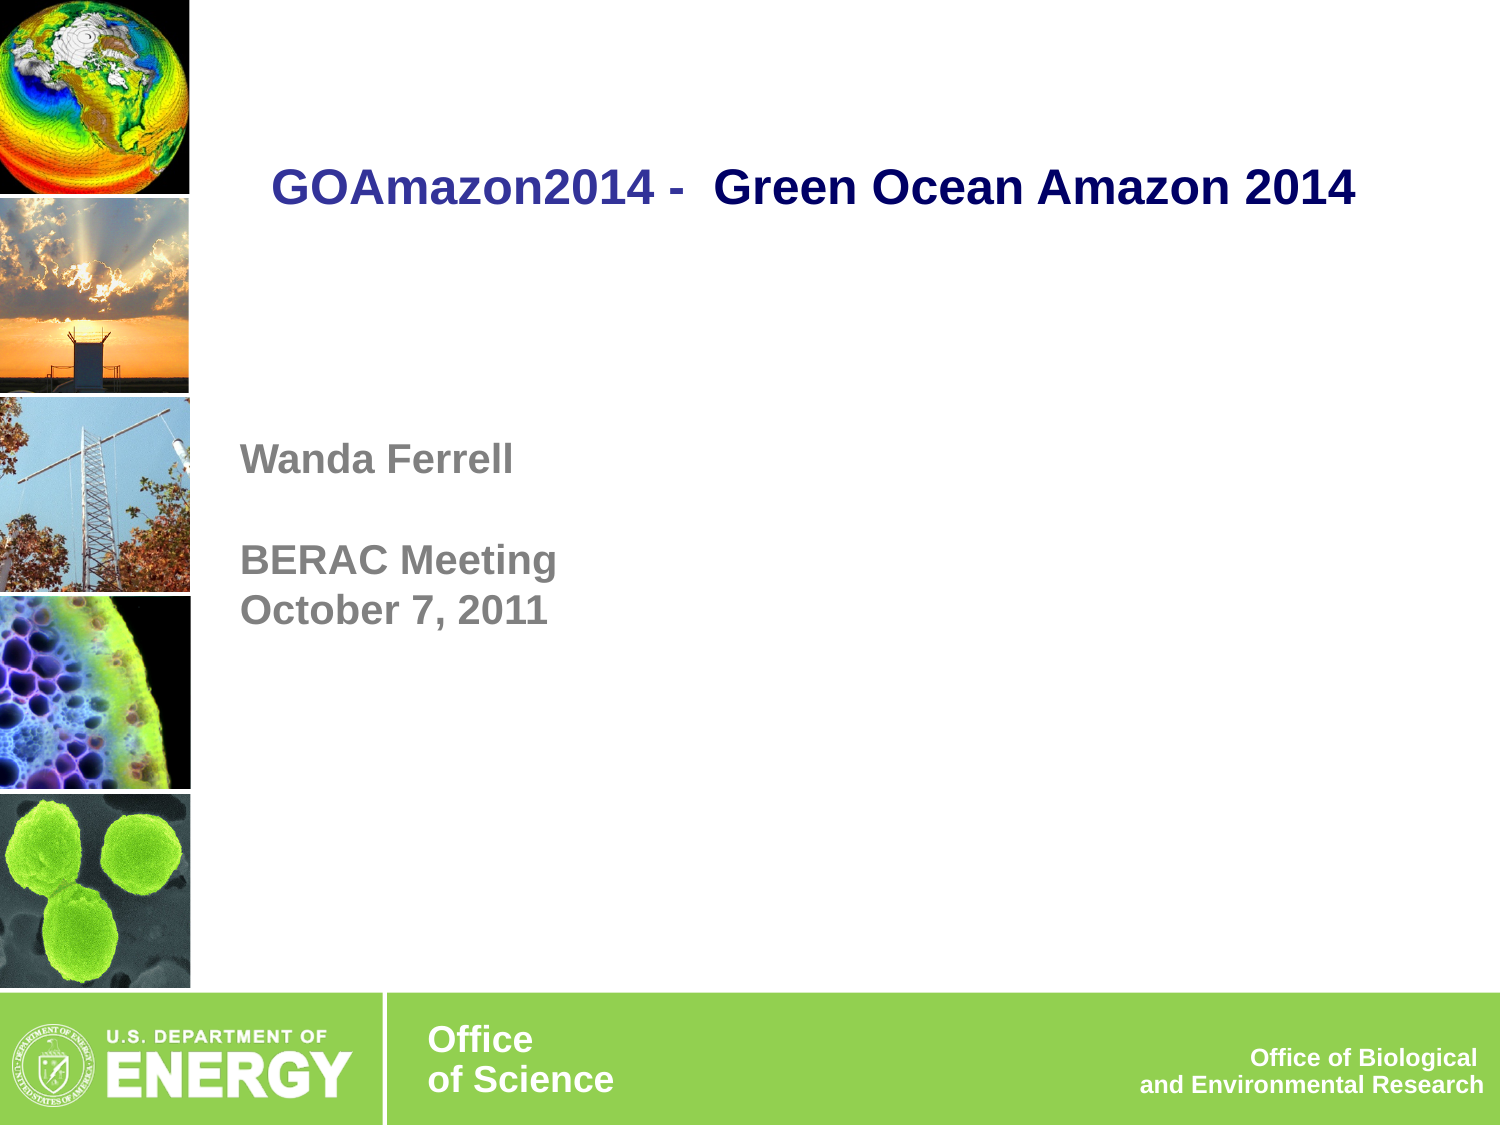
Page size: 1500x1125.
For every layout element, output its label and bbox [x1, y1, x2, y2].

text_box [0, 0, 1500, 991]
picture [12, 1024, 353, 1108]
text_box [0, 992, 1500, 1125]
